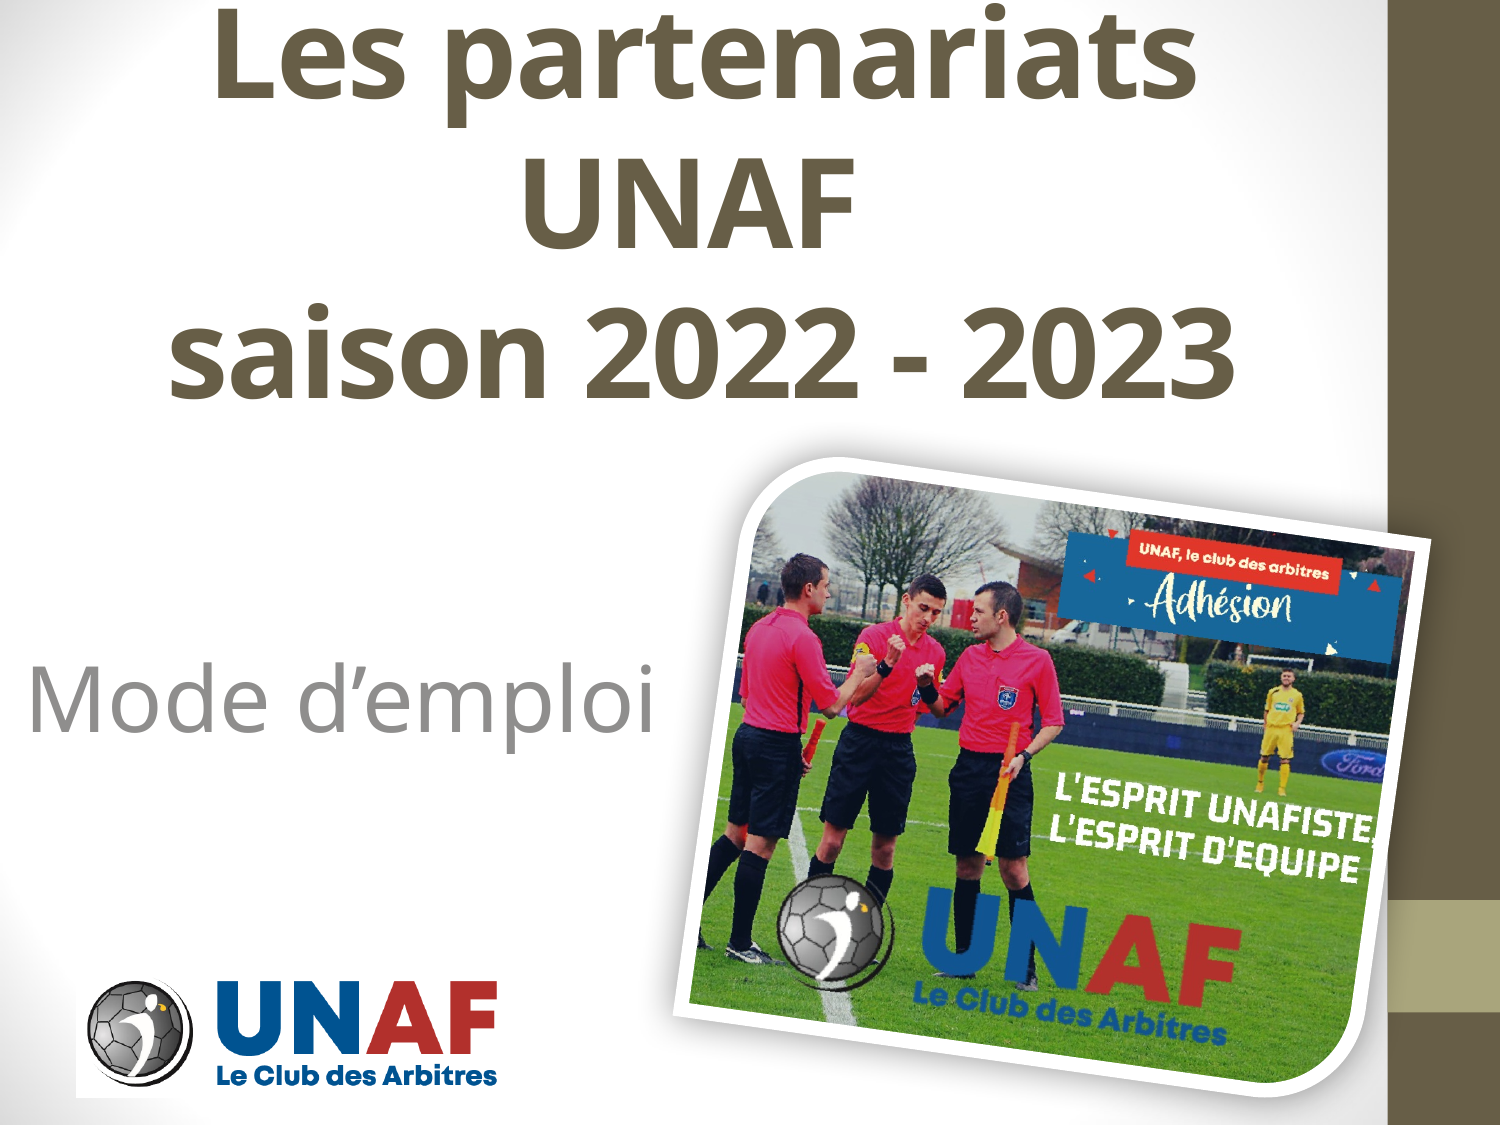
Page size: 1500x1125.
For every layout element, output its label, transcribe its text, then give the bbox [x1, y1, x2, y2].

subtitle Mode d’emploi [0, 633, 698, 728]
title Les partenariats UNAF saison 2022 - 2023 [40, 76, 1365, 431]
picture [0, 0, 1414, 1125]
